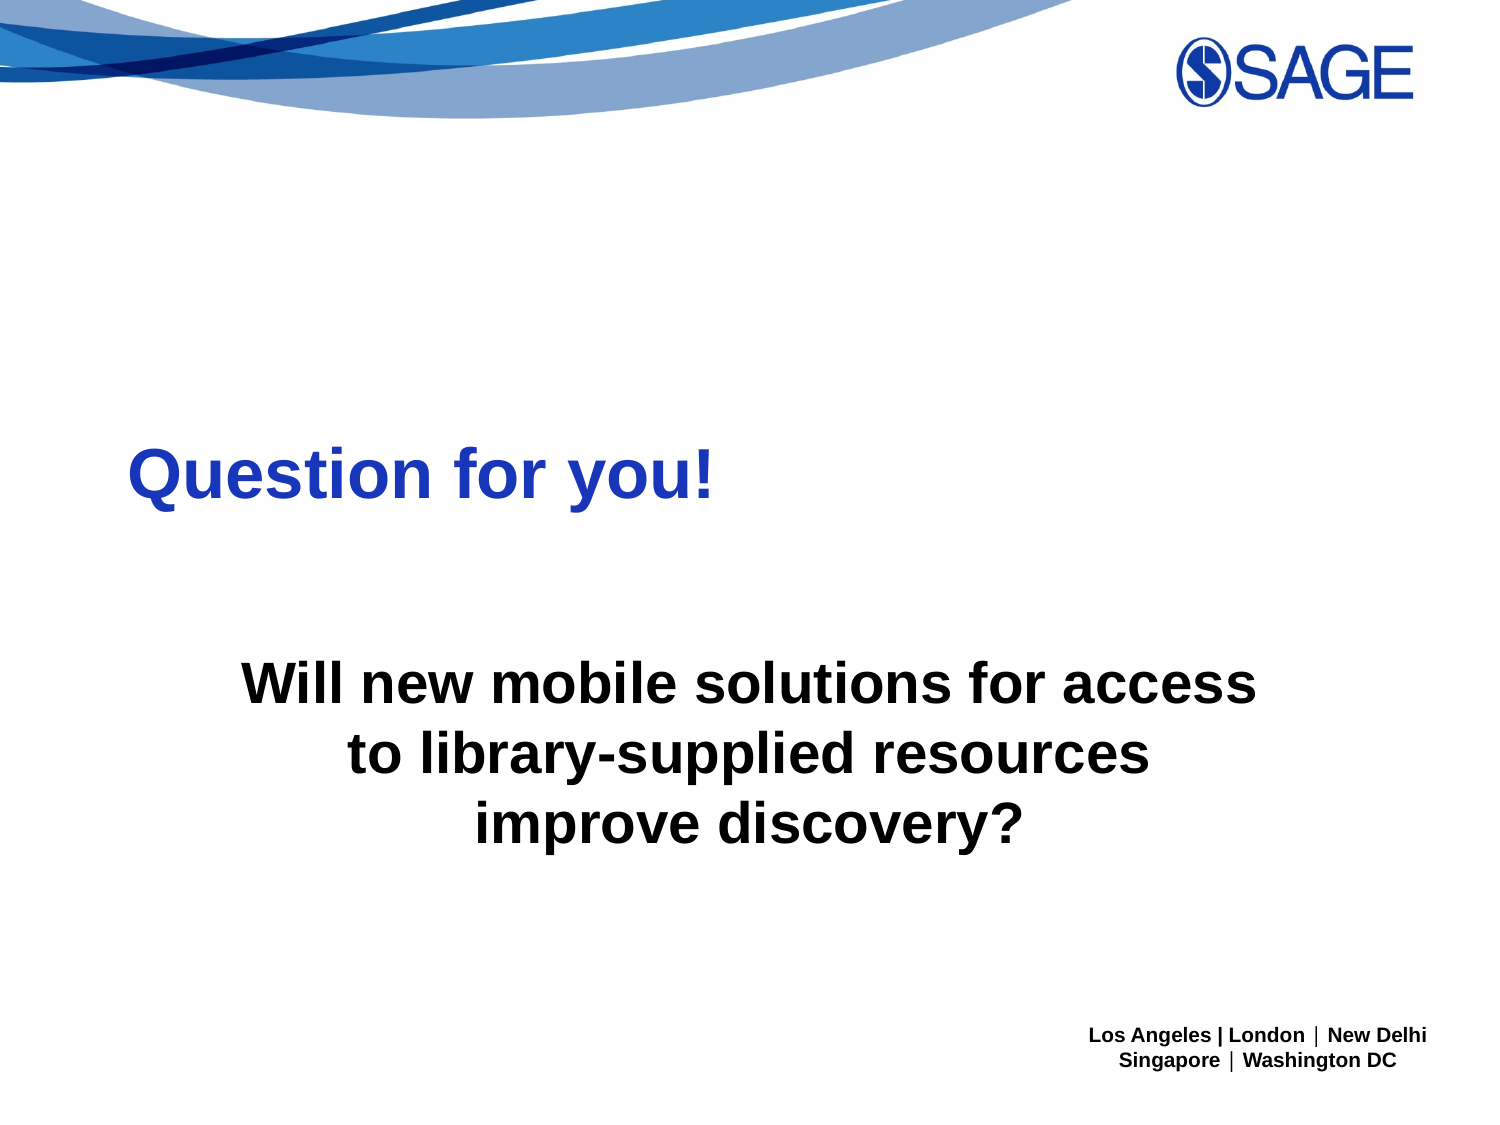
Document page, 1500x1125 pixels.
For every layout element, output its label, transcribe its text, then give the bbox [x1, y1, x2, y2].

title Question for you! [112, 349, 1388, 591]
subtitle Will new mobile solutions for access to library-supplied resources improve discovery? [224, 637, 1276, 926]
picture [0, 0, 1500, 1125]
